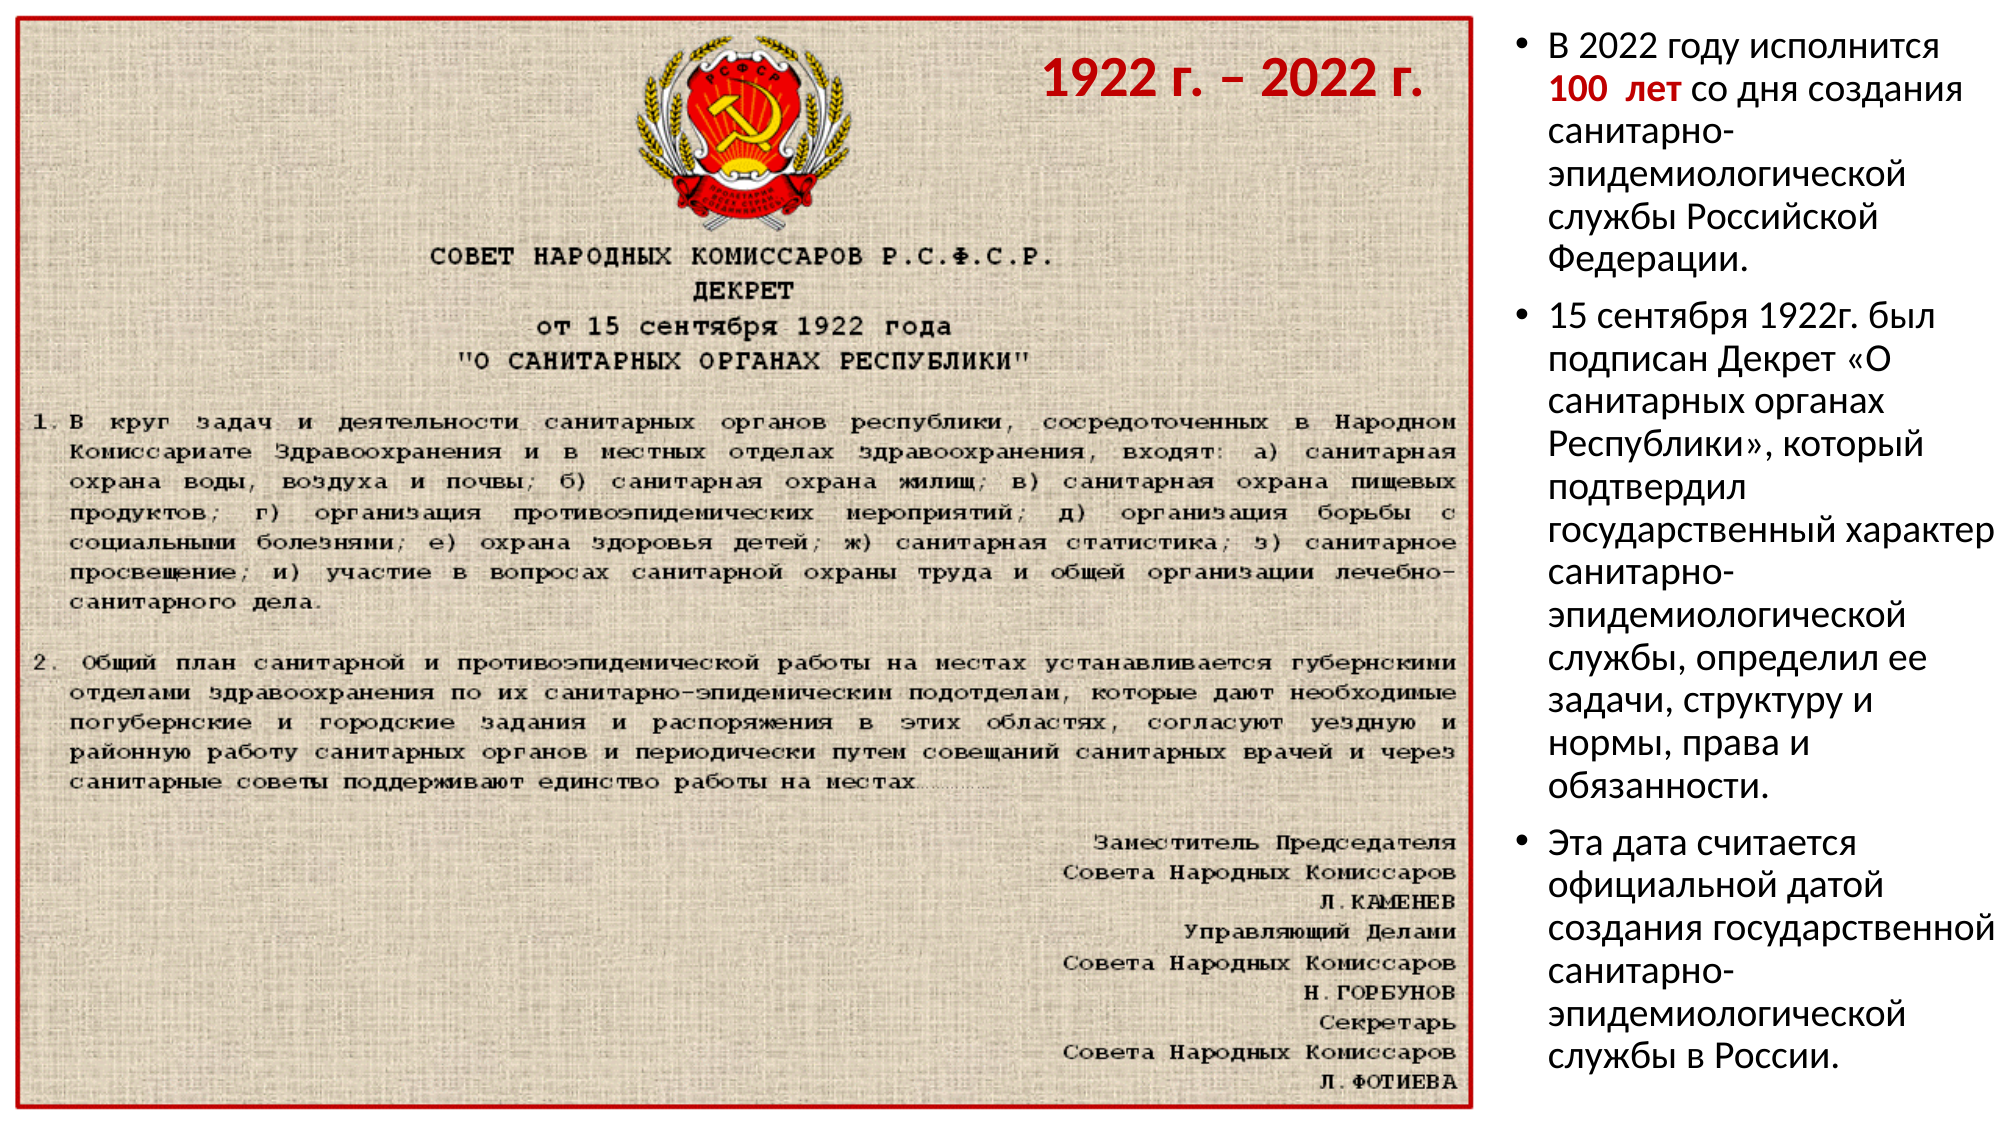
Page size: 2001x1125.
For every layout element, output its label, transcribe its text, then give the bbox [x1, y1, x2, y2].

picture [0, 0, 1500, 1125]
list В 2022 году исполнится 100 лет со дня создания санитарно-эпидемиологической службы Российской Федерации. 15 сентября 1922г. был подписан Декрет «О санитарных органах Республики», который подтвердил государственный характер санитарно-эпидемиологической службы, определил ее задачи, структуру и нормы, права и обязанности. Эта дата считается официальной датой создания государственной санитарно-эпидемиологической службы в России. [1500, 16, 2000, 1125]
